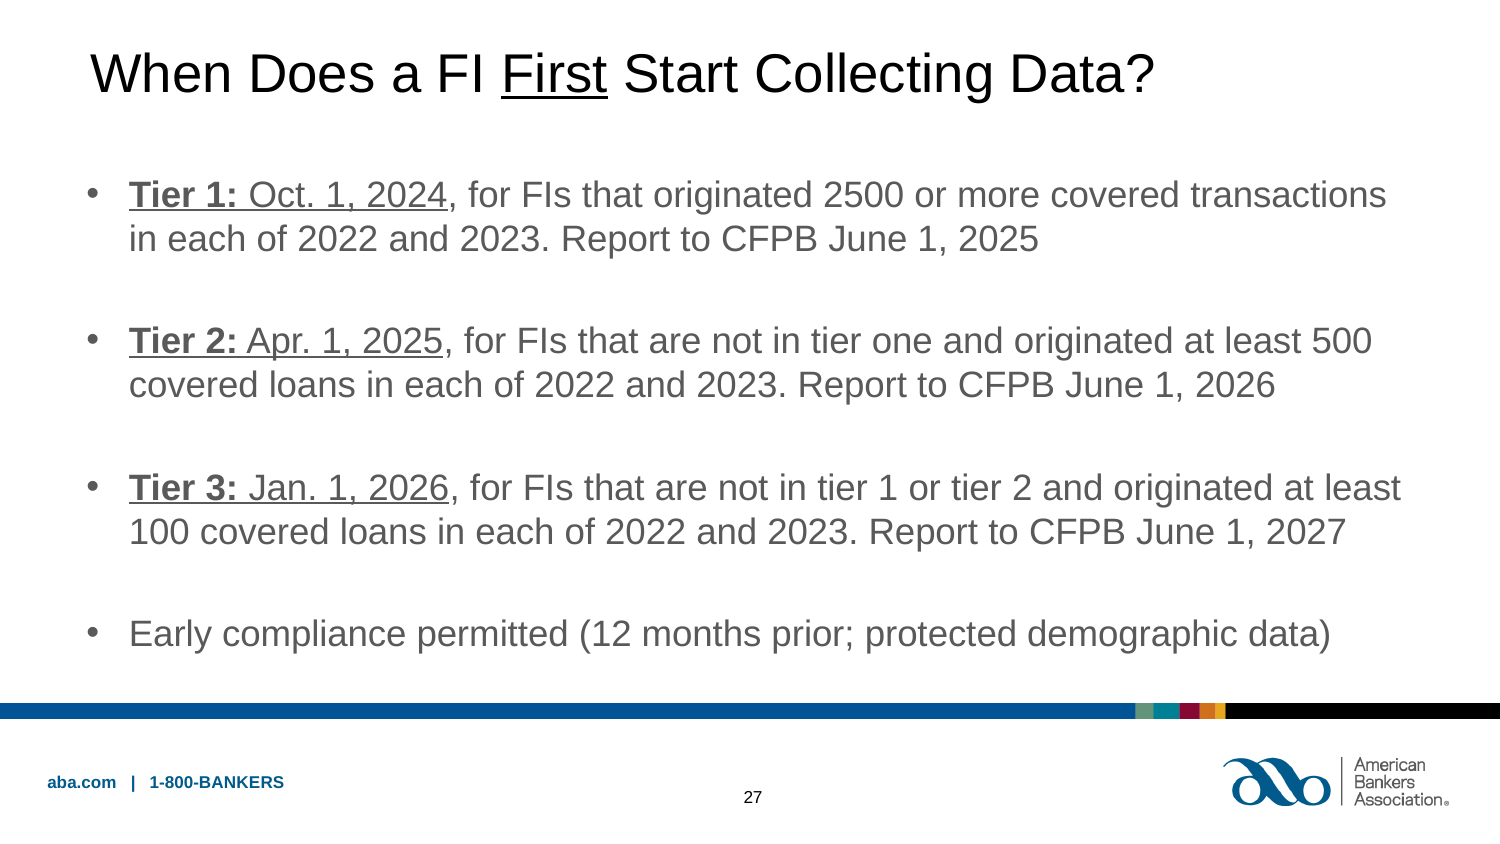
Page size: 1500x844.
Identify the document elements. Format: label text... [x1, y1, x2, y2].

list Tier 1: Oct. 1, 2024, for FIs that originated 2500 or more covered transactions in each of 2022 and 2023. Report to CFPB June 1, 2025 Tier 2: Apr. 1, 2025, for FIs that are not in tier one and originated at least 500 covered loans in each of 2022 and 2023. Report to CFPB June 1, 2026 Tier 3: Jan. 1, 2026, for FIs that are not in tier 1 or tier 2 and originated at least 100 covered loans in each of 2022 and 2023. Report to CFPB June 1, 2027 Early compliance permitted (12 months prior; protected demographic data) [75, 165, 1425, 679]
title When Does a FI First Start Collecting Data? [75, 0, 1488, 142]
picture [1223, 757, 1449, 806]
picture [0, 703, 1500, 719]
